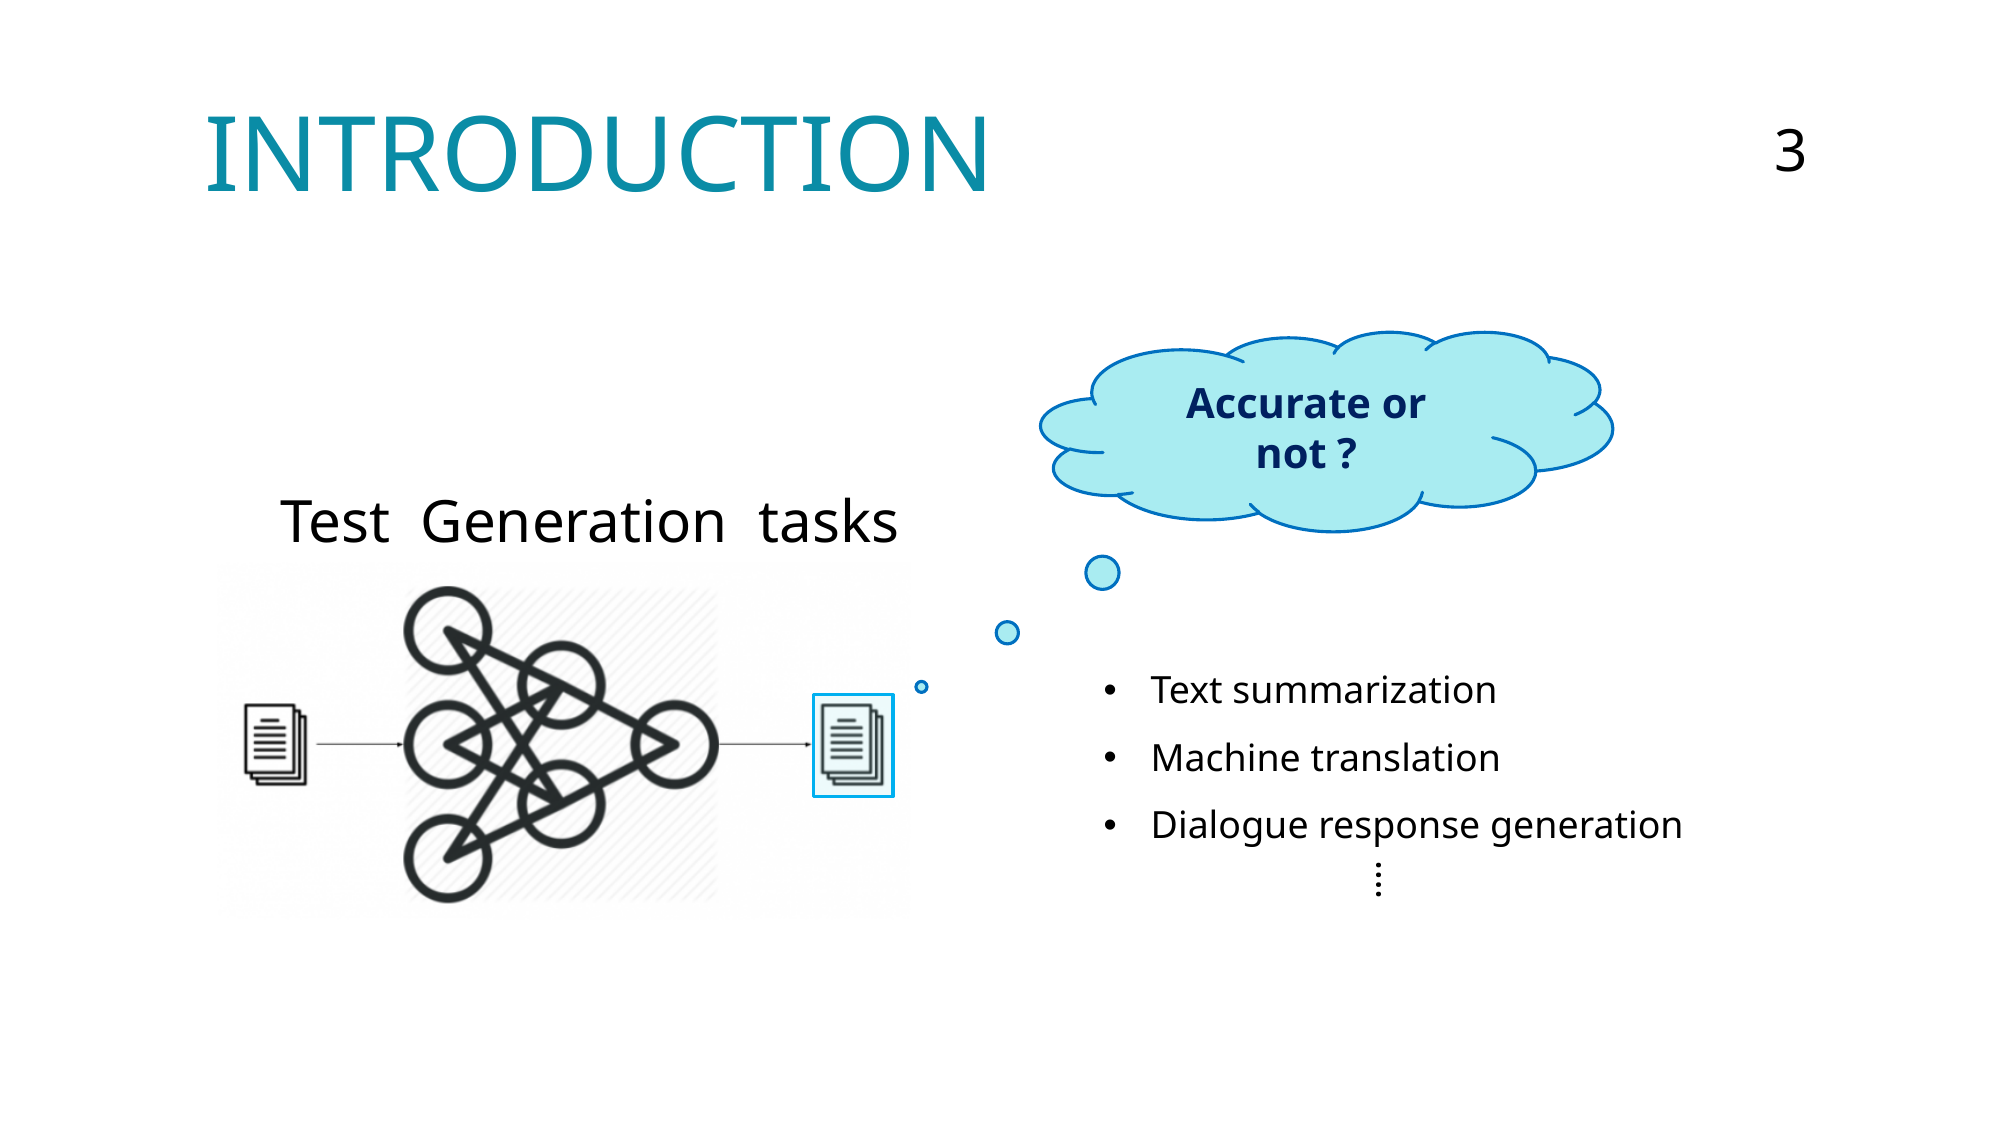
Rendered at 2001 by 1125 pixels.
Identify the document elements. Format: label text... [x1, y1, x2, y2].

text_box Accurate or not ? [1038, 330, 1615, 534]
text_box Accurate or not ? [994, 620, 1020, 646]
text_box …. [1361, 845, 1422, 931]
picture [217, 562, 912, 920]
text_box Accurate or not ? [1084, 554, 1121, 591]
text_box Test Generation tasks [265, 476, 959, 562]
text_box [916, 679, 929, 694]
slide_number 3 [1679, 48, 1853, 175]
text_box Text summarization Machine translation Dialogue response generation [1088, 636, 1823, 899]
text_box Introduction [189, 91, 1577, 209]
text_box 3 [1704, 73, 1878, 200]
